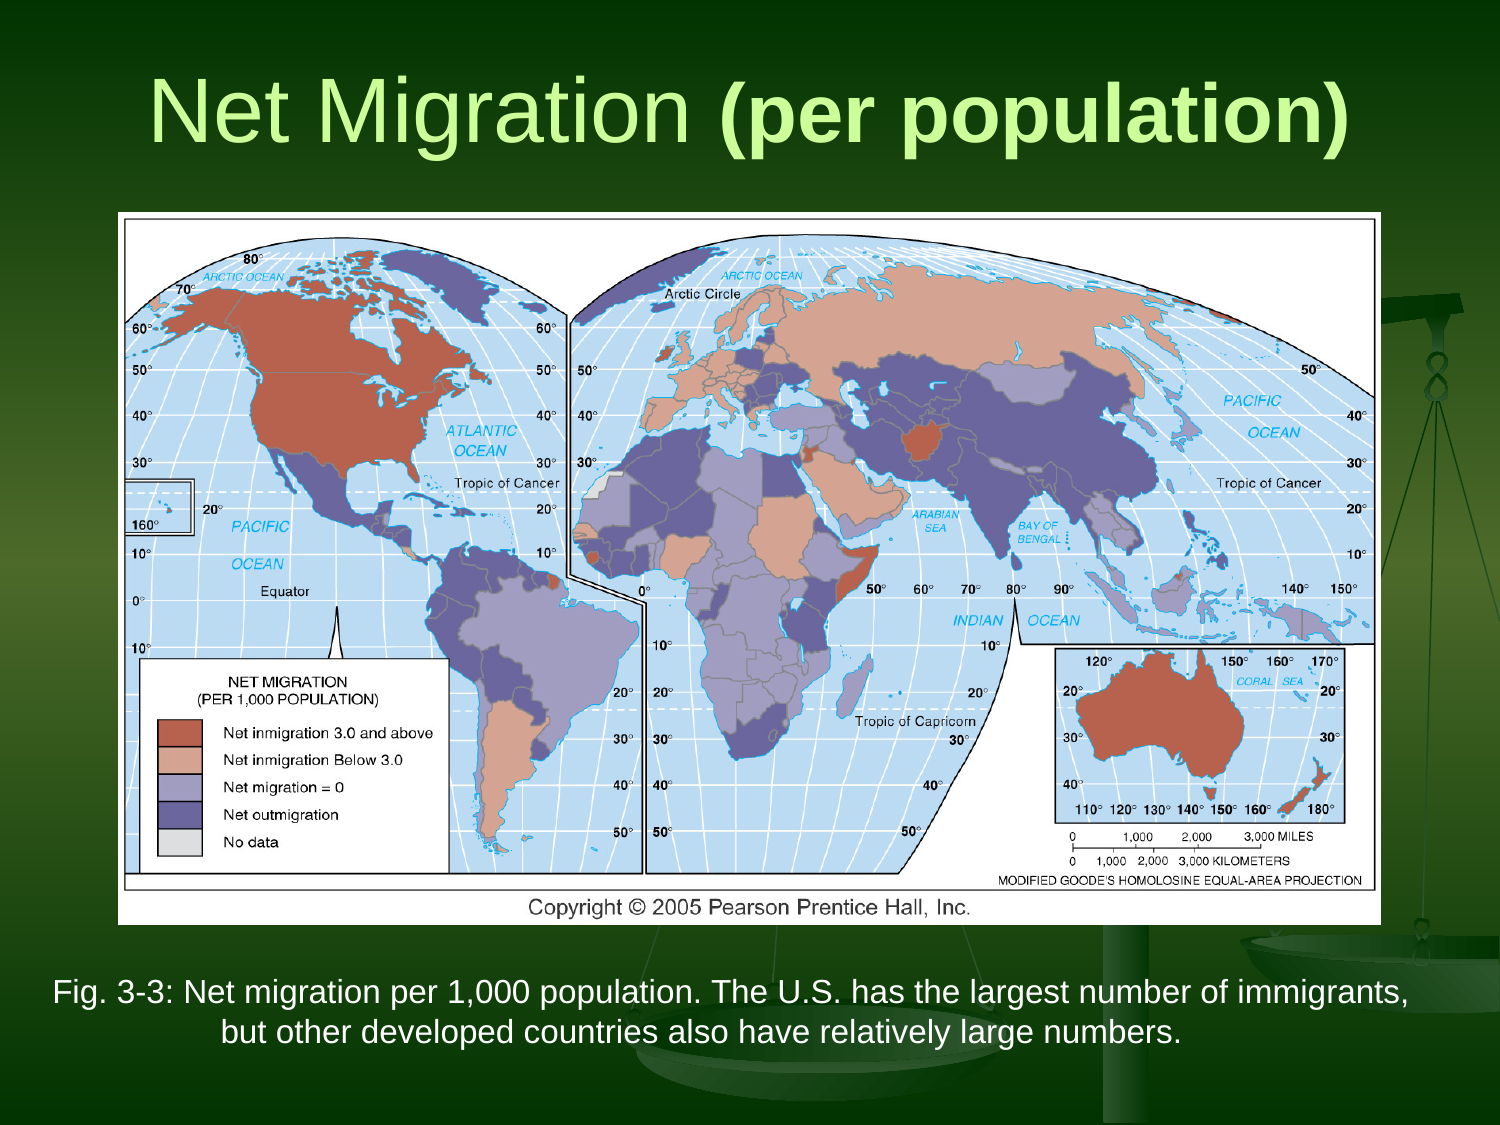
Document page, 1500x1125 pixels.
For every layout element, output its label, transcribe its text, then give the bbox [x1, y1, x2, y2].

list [118, 212, 1382, 926]
title Net Migration (per population) [112, 37, 1388, 175]
text_box Fig. 3-3: Net migration per 1,000 population. The U.S. has the largest number of immigrants, but other developed countries also have relatively large numbers. [37, 962, 1465, 1057]
